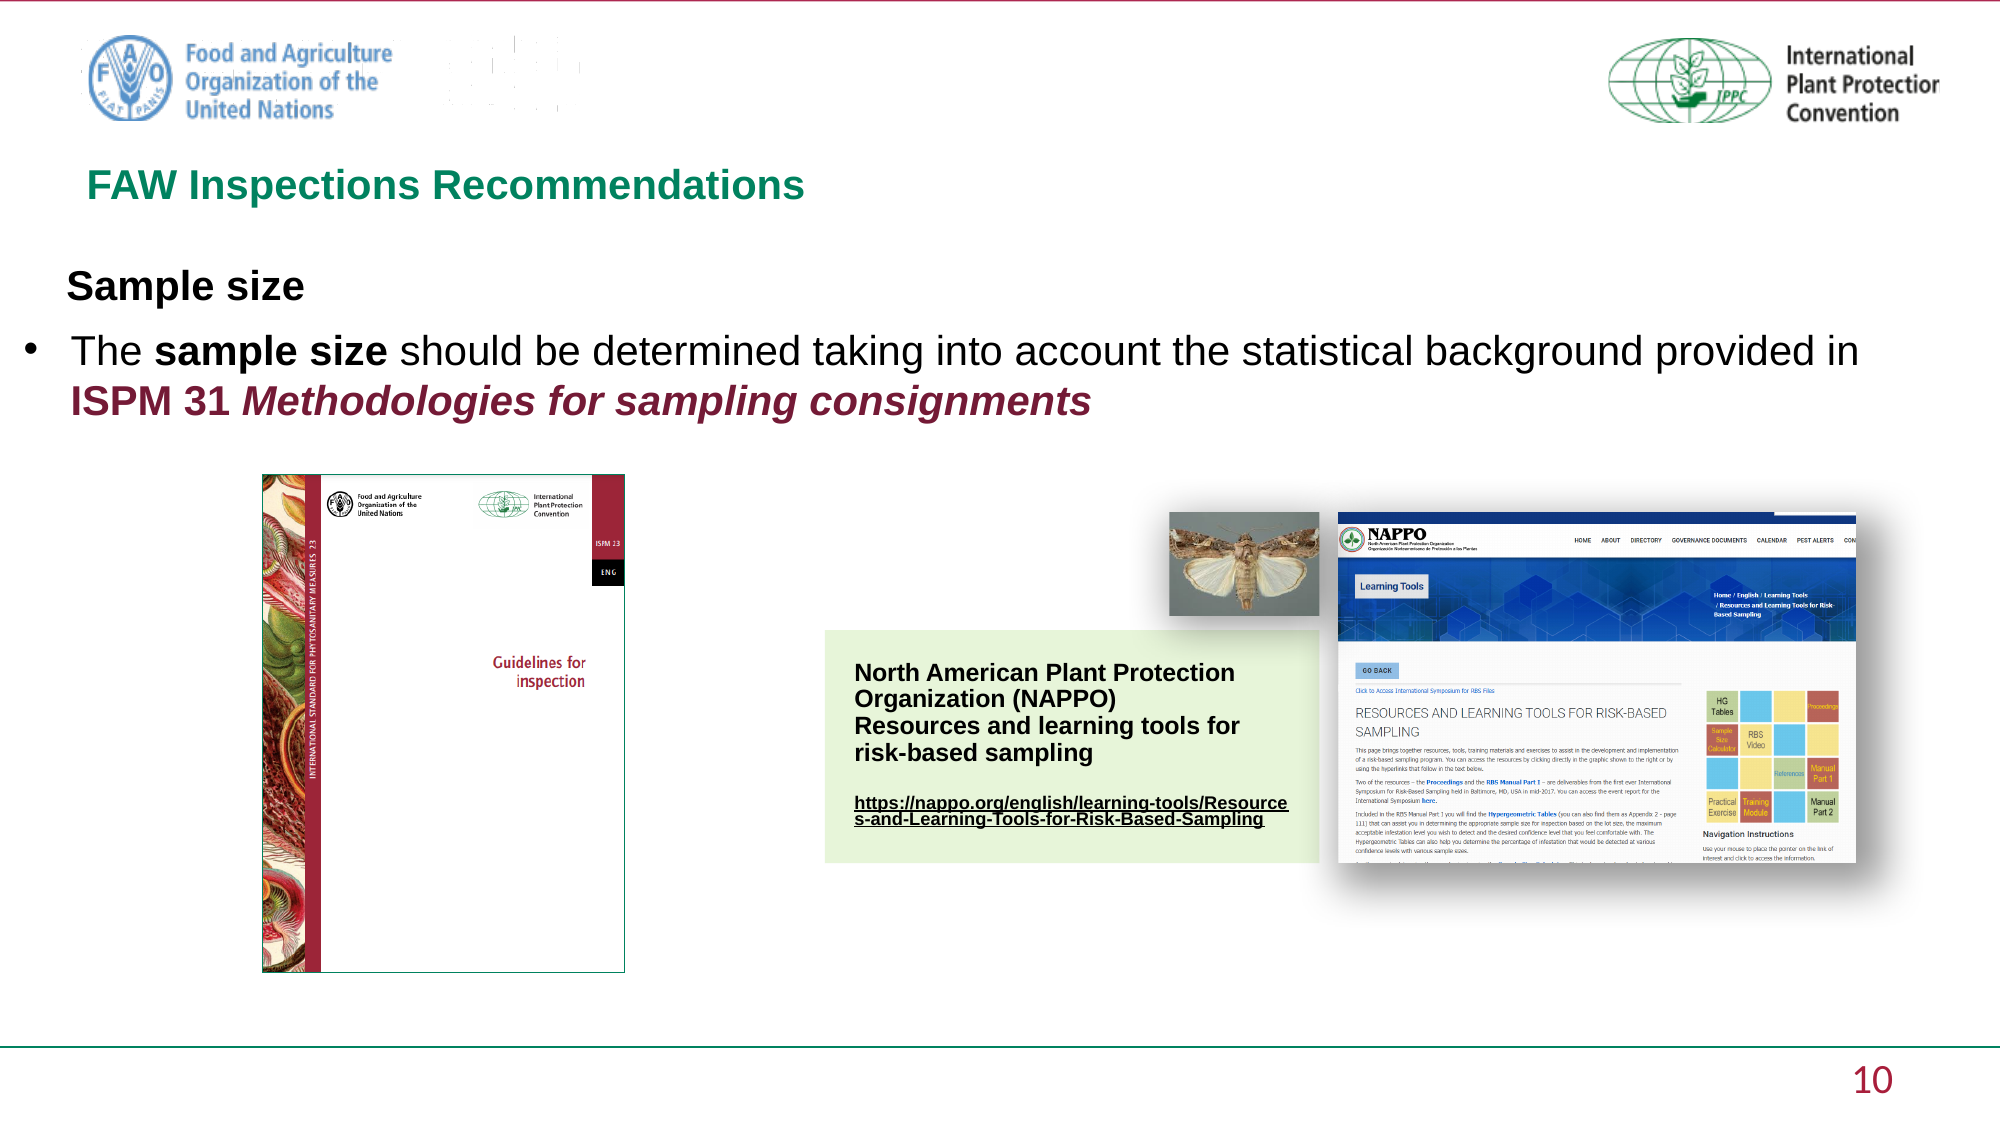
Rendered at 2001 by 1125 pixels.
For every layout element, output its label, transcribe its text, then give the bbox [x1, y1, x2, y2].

text_box North American Plant Protection Organization (NAPPO) Resources and learning tools for risk-based sampling https://nappo.org/english/learning-tools/Resources-and-Learning-Tools-for-Risk-Based-Sampling [824, 630, 1310, 864]
text_box Sample size [0, 251, 522, 317]
picture [1169, 512, 1320, 616]
picture [1338, 512, 1856, 863]
picture [262, 474, 625, 973]
subtitle The sample size should be determined taking into account the statistical background provided in ISPM 31 Methodologies for sampling consignments [0, 323, 1973, 984]
title FAW Inspections Recommendations [0, 163, 1167, 360]
